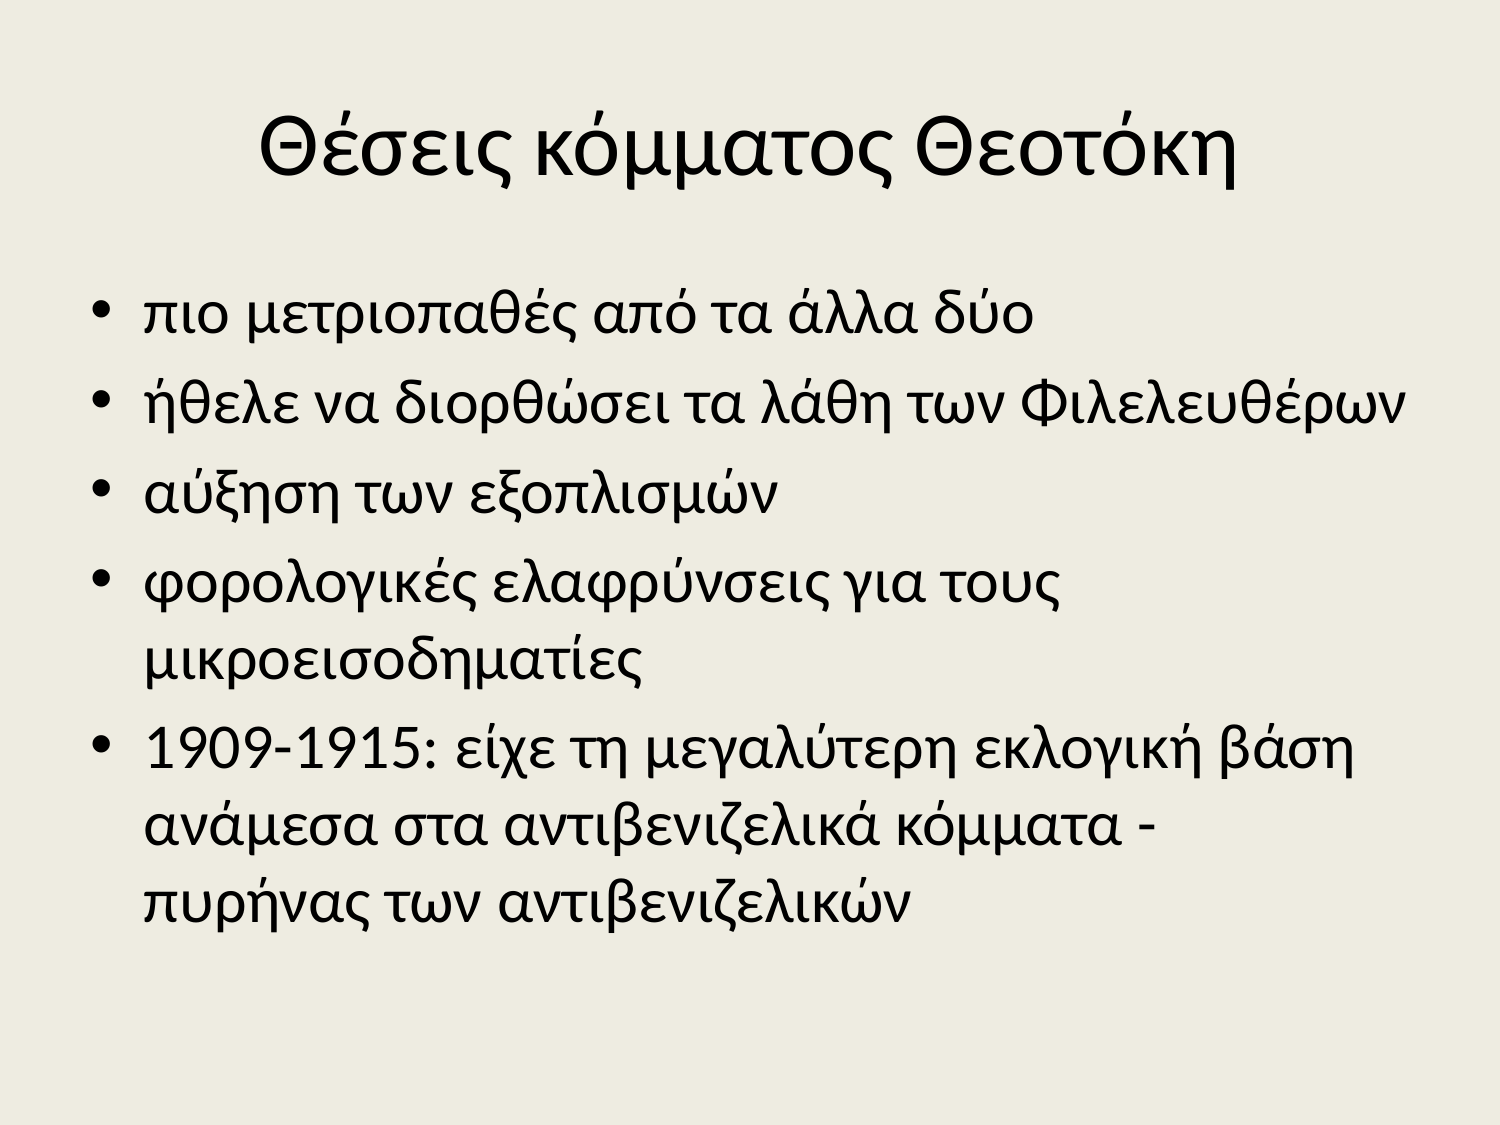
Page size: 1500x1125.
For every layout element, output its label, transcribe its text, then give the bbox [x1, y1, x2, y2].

list πιο μετριοπαθές από τα άλλα δύο ήθελε να διορθώσει τα λάθη των Φιλελευθέρων αύξηση των εξοπλισμών φορολογικές ελαφρύνσεις για τους μικροεισοδηματίες 1909-1915: είχε τη μεγαλύτερη εκλογική βάση ανάμεσα στα αντιβενιζελικά κόμματα - πυρήνας των αντιβενιζελικών [75, 262, 1425, 1005]
title Θέσεις κόμματος Θεοτόκη [75, 45, 1425, 233]
